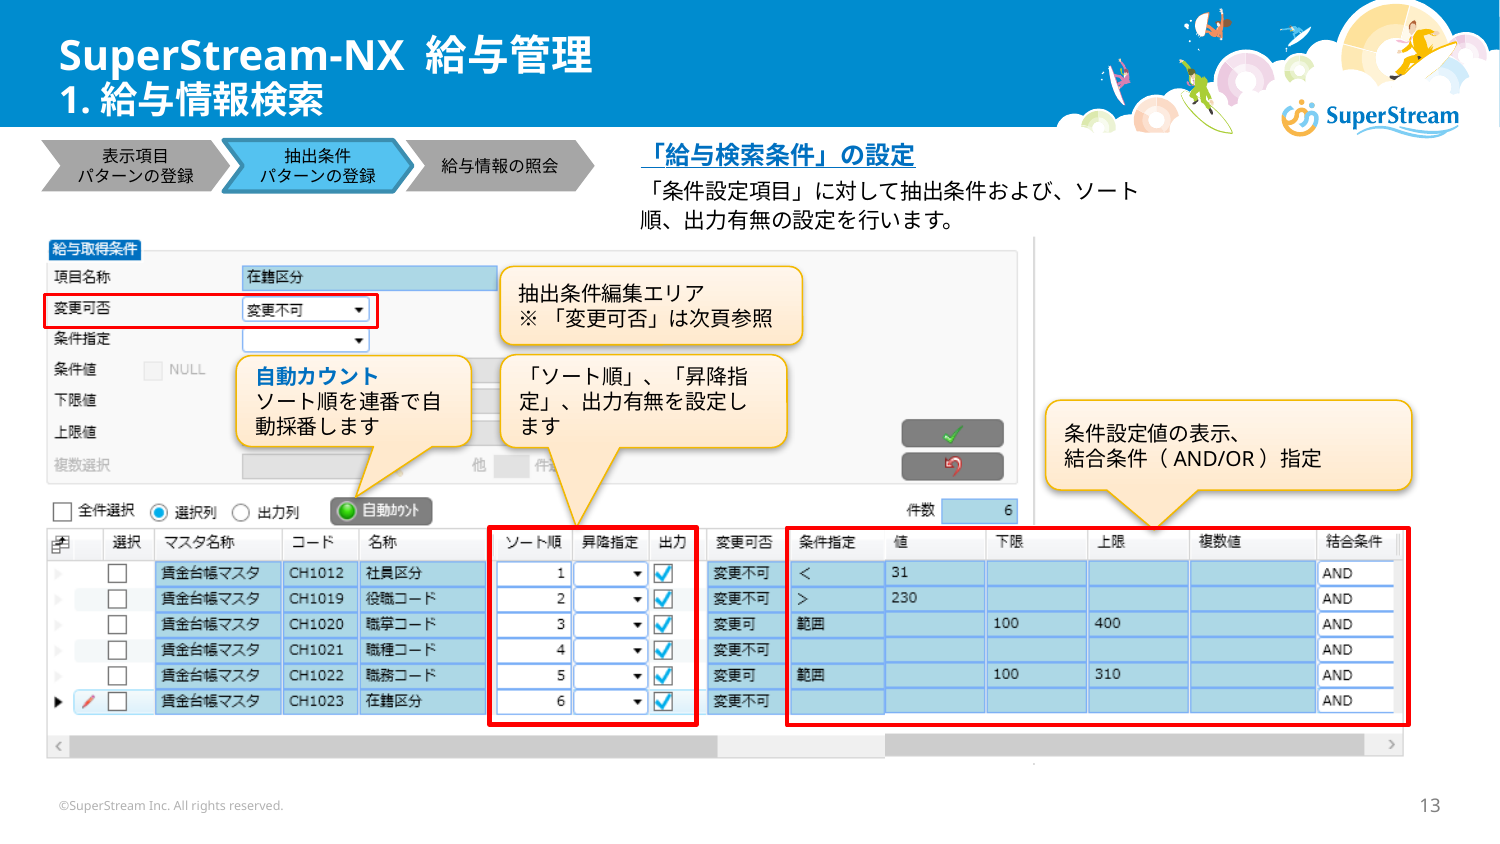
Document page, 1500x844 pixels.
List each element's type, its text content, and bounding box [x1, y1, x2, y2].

text_box 表示項目 パターンの登録 [39, 137, 232, 194]
slide_number 13 [1381, 797, 1441, 820]
text_box 抽出条件 パターンの登録 [221, 137, 415, 194]
text_box 給与情報の照会 [403, 137, 597, 194]
picture [43, 231, 1409, 765]
footer ©SuperStream Inc. All rights reserved. [59, 792, 414, 815]
text_box 「給与検索条件」の設定 「条件設定項目」に対して抽出条件および、ソート順、出力有無の設定を行います。 [625, 132, 1167, 237]
text_box 条件設定値の表示、 結合条件（AND/OR）指定 [1044, 399, 1413, 524]
text_box SuperStream-NX 給与管理 1.給与情報検索 [59, 14, 1229, 121]
